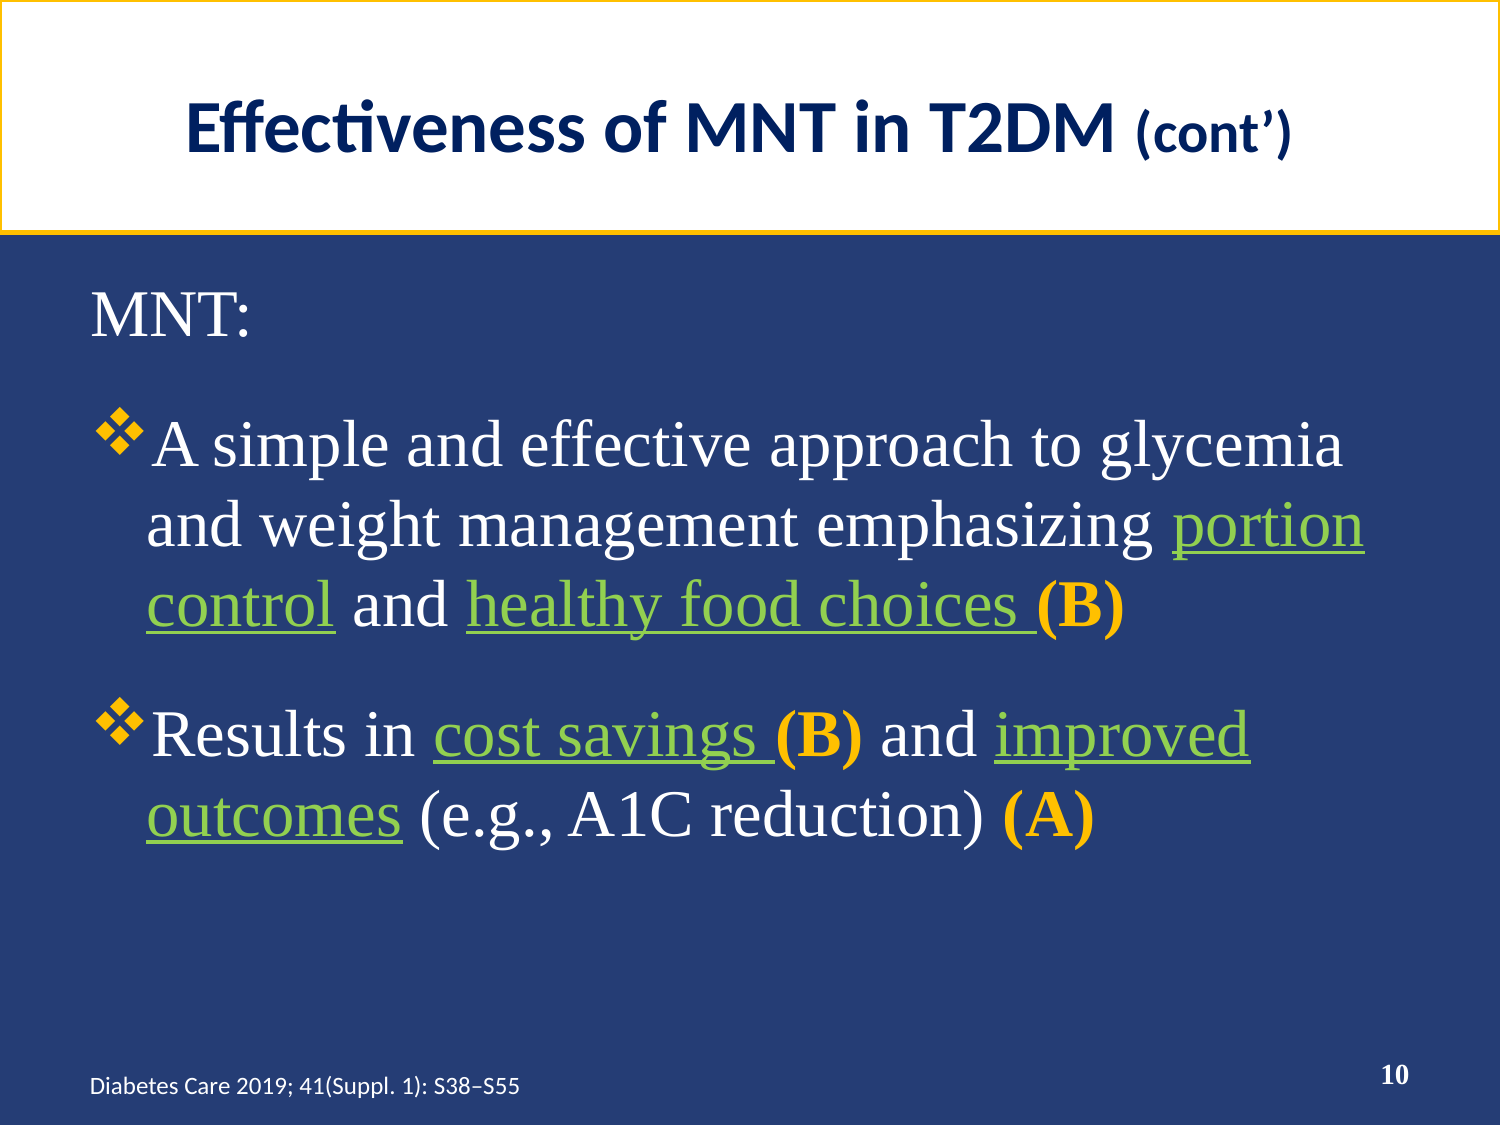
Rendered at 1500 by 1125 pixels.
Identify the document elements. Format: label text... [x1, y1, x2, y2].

slide_number 10 [1074, 1042, 1425, 1103]
title Effectiveness of MNT in T2DM (cont’) [0, 0, 1500, 235]
list MNT: A simple and effective approach to glycemia and weight management emphasizing portion control and healthy food choices (B) Results in cost savings (B) and improved outcomes (e.g., A1C reduction) (A) [75, 262, 1425, 1005]
text_box Diabetes Care 2019; 41(Suppl. 1): S38–S55 [74, 1062, 688, 1108]
